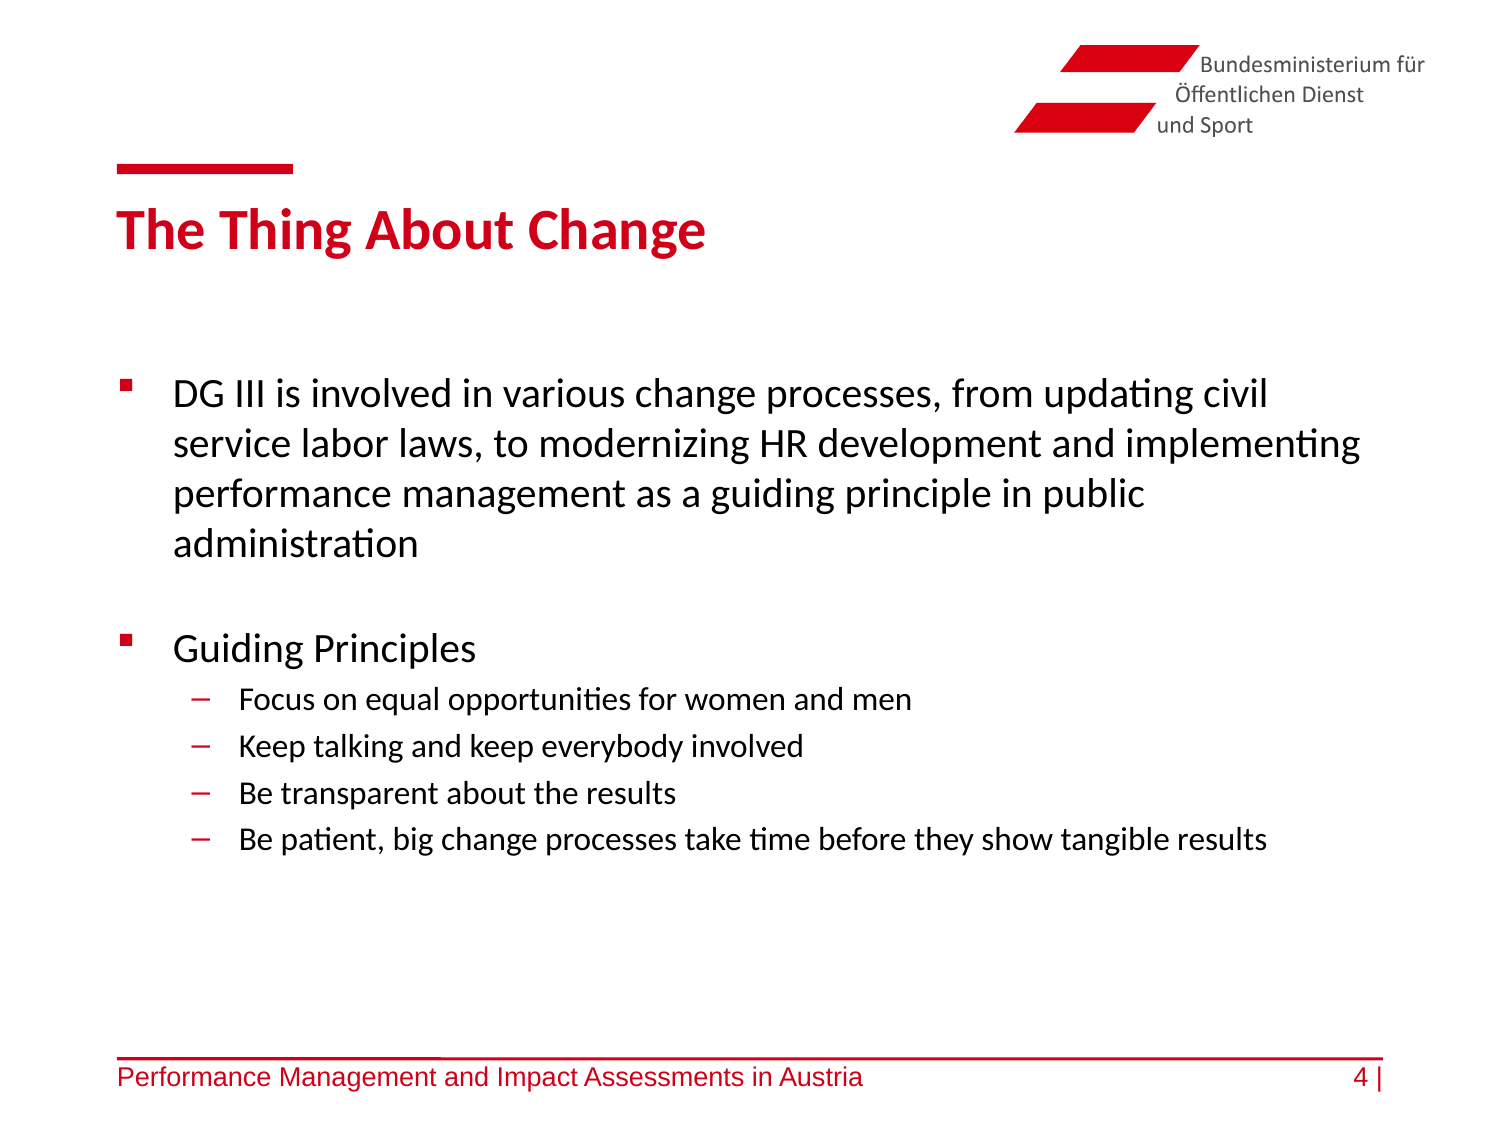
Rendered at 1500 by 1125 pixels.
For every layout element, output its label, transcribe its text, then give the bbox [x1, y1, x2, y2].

footer Performance Management and Impact Assessments in Austria [116, 1058, 949, 1092]
title The Thing About Change [116, 191, 1383, 365]
picture [1014, 45, 1425, 140]
list DG III is involved in various change processes, from updating civil service labor laws, to modernizing HR development and implementing performance management as a guiding principle in public administration Guiding Principles Focus on equal opportunities for women and men Keep talking and keep everybody involved Be transparent about the results Be patient, big change processes take time before they show tangible results [116, 365, 1383, 1019]
slide_number 4 | [1032, 1058, 1383, 1092]
